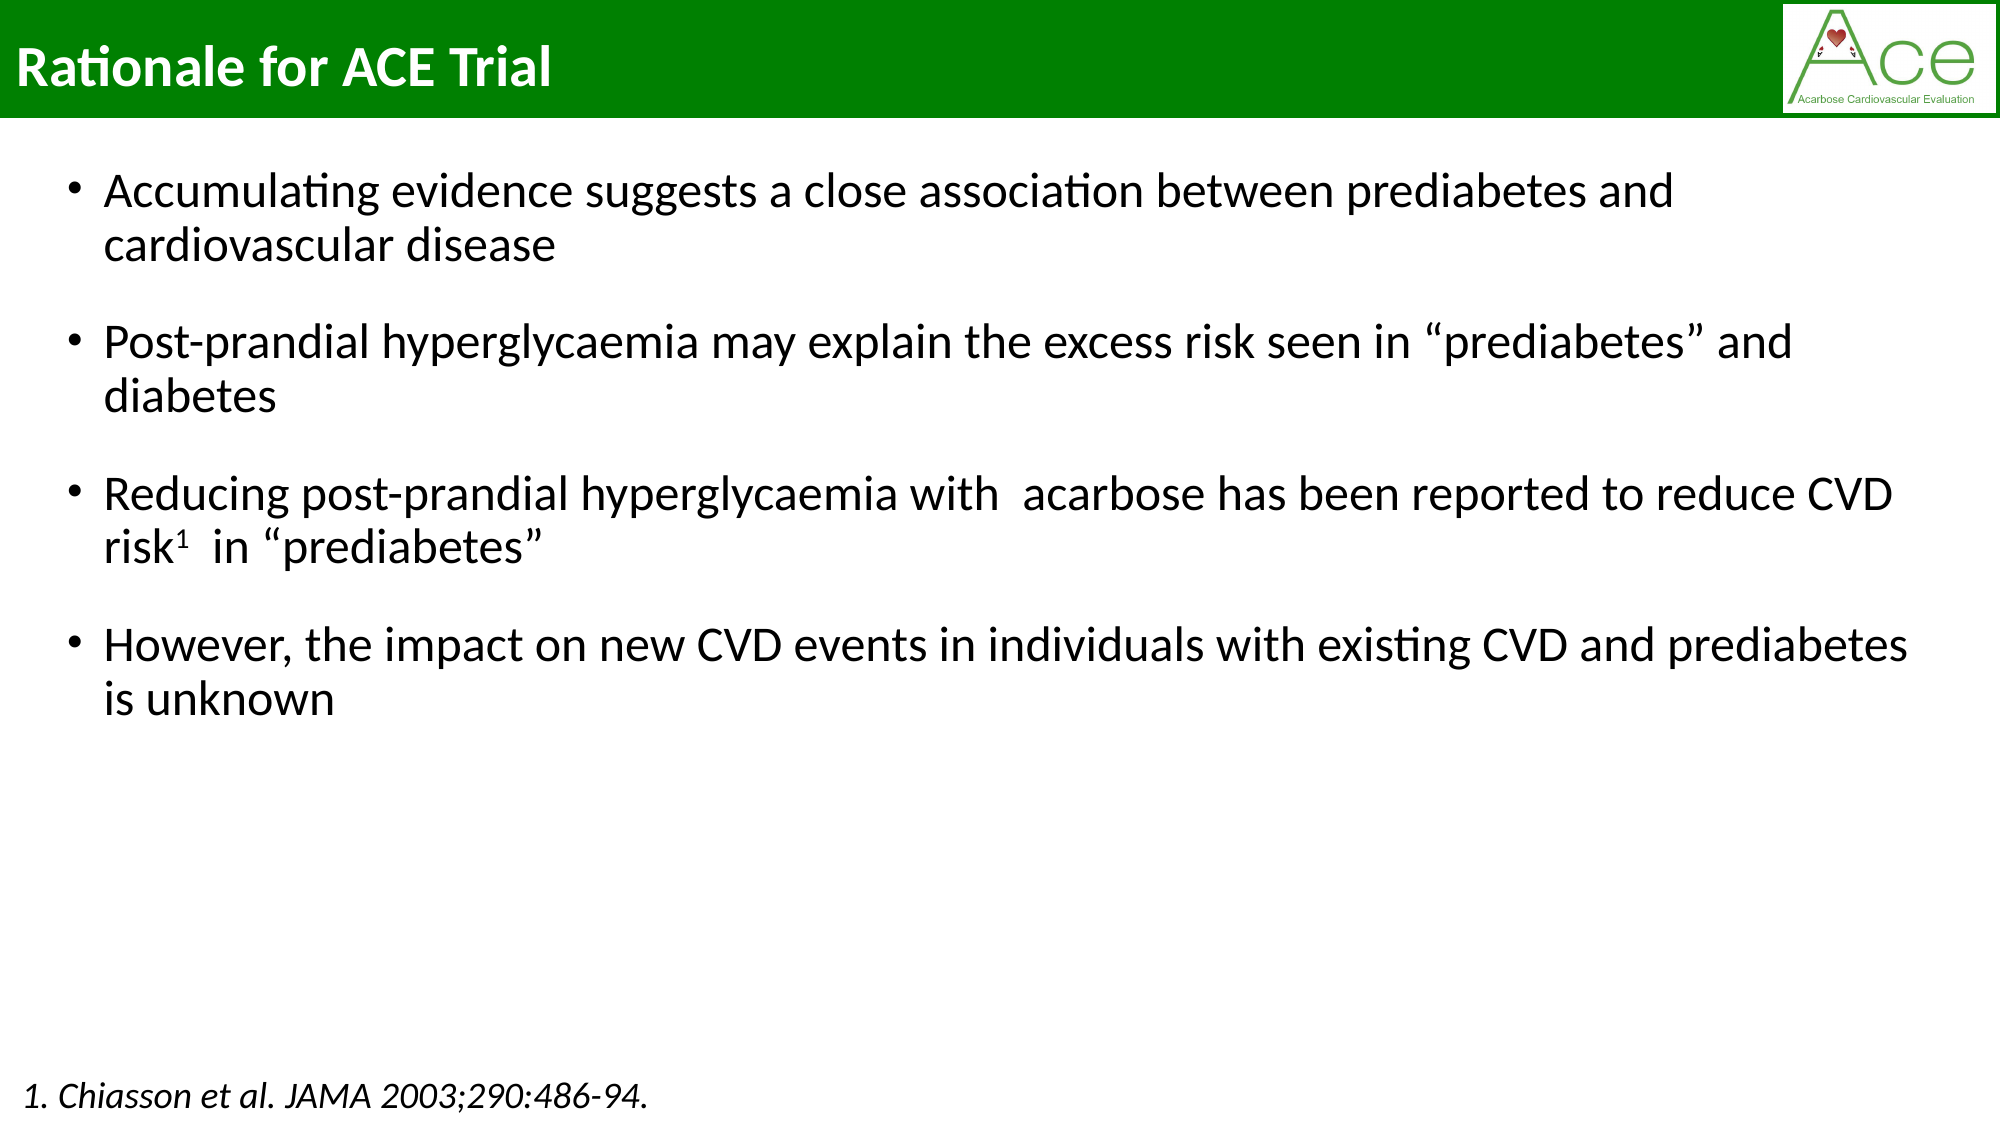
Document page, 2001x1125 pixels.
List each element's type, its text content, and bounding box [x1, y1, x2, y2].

text_box Accumulating evidence suggests a close association between prediabetes and cardiovascular disease Post-prandial hyperglycaemia may explain the excess risk seen in “prediabetes” and diabetes Reducing post-prandial hyperglycaemia with acarbose has been reported to reduce CVD risk1 in “prediabetes” However, the impact on new CVD events in individuals with existing CVD and prediabetes is unknown [51, 156, 1946, 734]
text_box 1. Chiasson et al. JAMA 2003;290:486-94. [6, 1063, 665, 1124]
text_box Rationale for ACE Trial [1, 20, 2000, 106]
picture [1783, 106, 1996, 113]
picture [1783, 4, 1996, 20]
